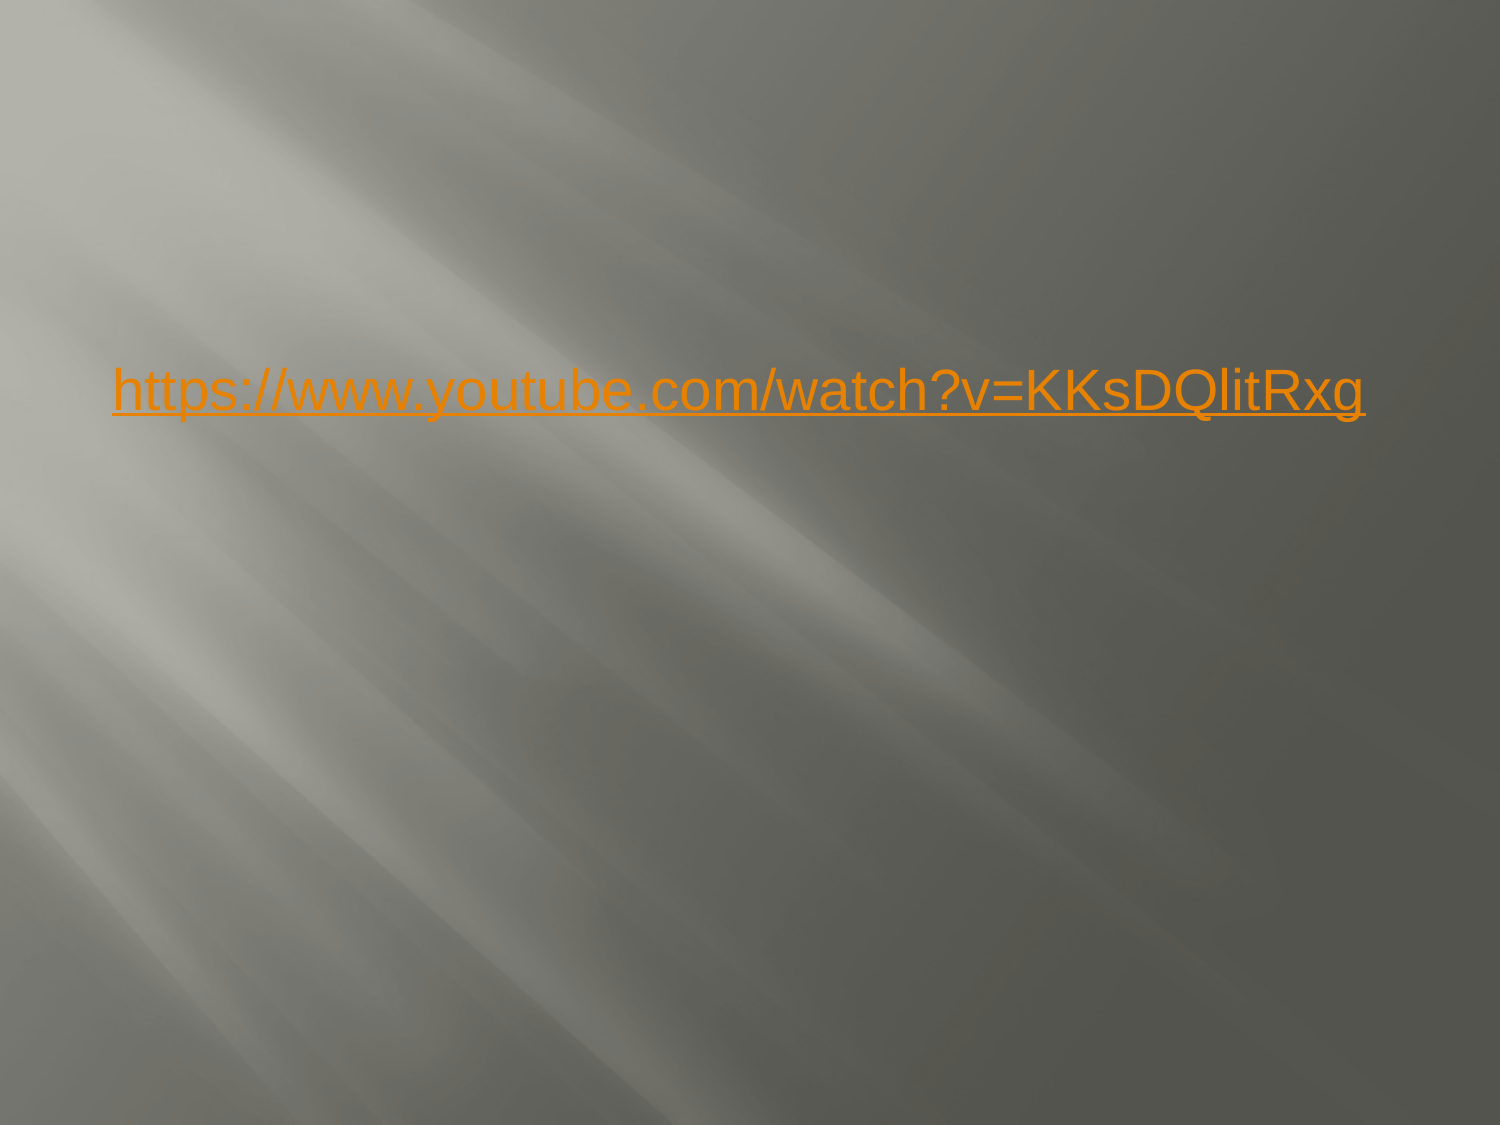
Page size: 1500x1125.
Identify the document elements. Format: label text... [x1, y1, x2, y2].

list https://www.youtube.com/watch?v=KKsDQlitRxg [75, 262, 1425, 1035]
